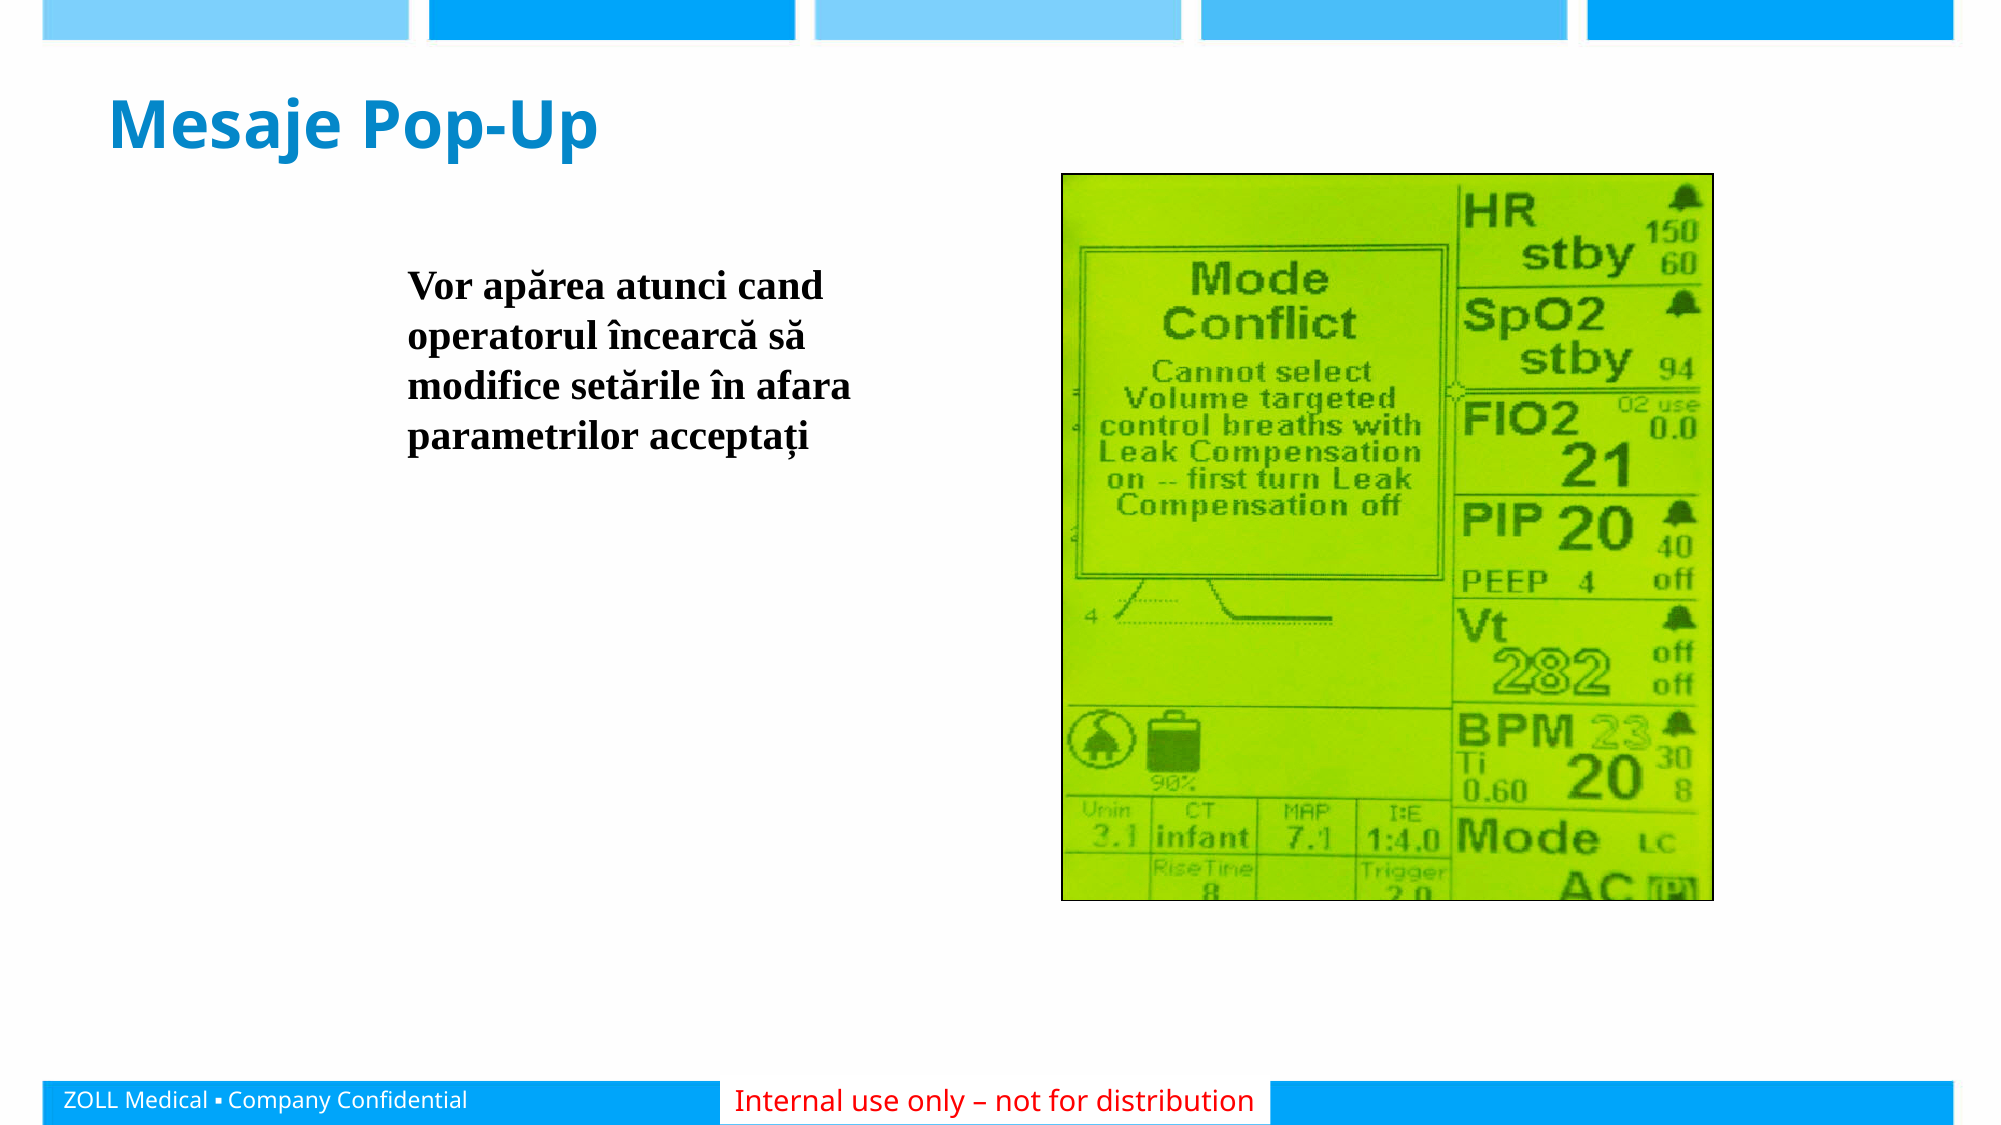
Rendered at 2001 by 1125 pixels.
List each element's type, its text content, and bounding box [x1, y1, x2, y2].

title Mesaje Pop-Up [99, 73, 1901, 200]
picture [0, 0, 2000, 1125]
text_box Internal use only – not for distribution [720, 1074, 1271, 1125]
list Vor apărea atunci cand operatorul încearcă să modifice setările în afara parametrilor acceptați [399, 249, 938, 813]
